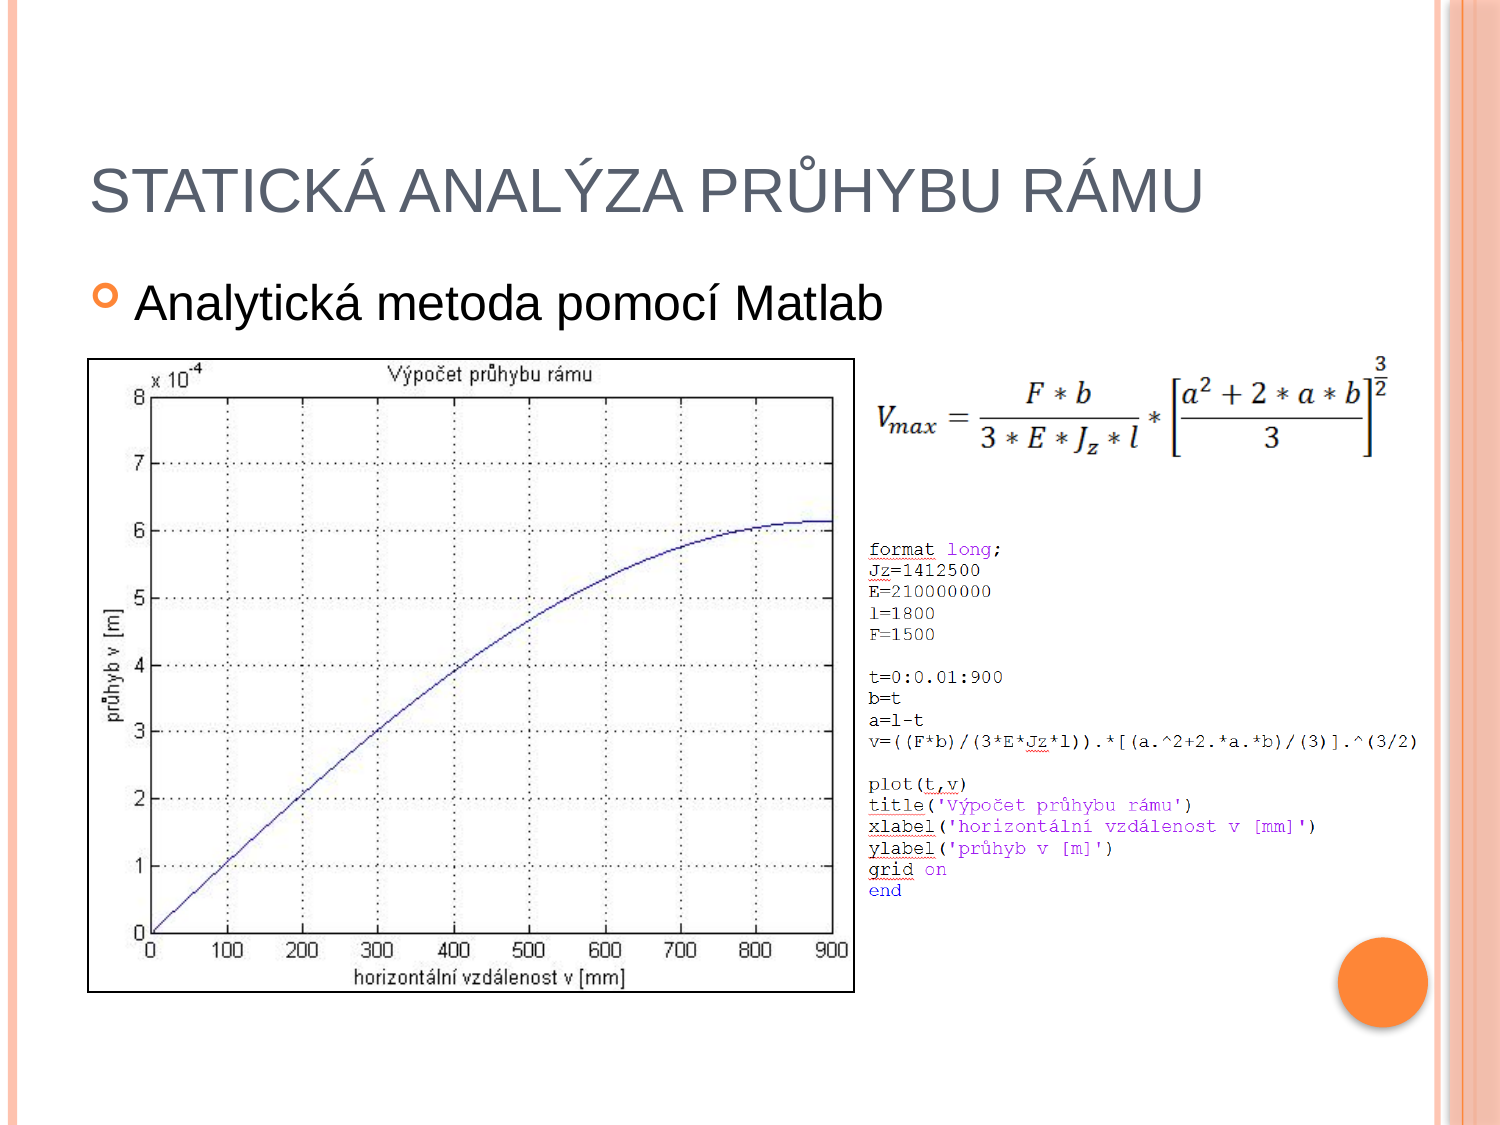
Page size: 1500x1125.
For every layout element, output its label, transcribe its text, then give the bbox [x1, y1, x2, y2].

list Analytická metoda pomocí Matlab [75, 262, 1300, 1062]
title Statická analýza průhybu rámu [75, 45, 1300, 233]
picture [864, 538, 1419, 902]
picture [87, 359, 854, 992]
picture [856, 354, 1419, 479]
